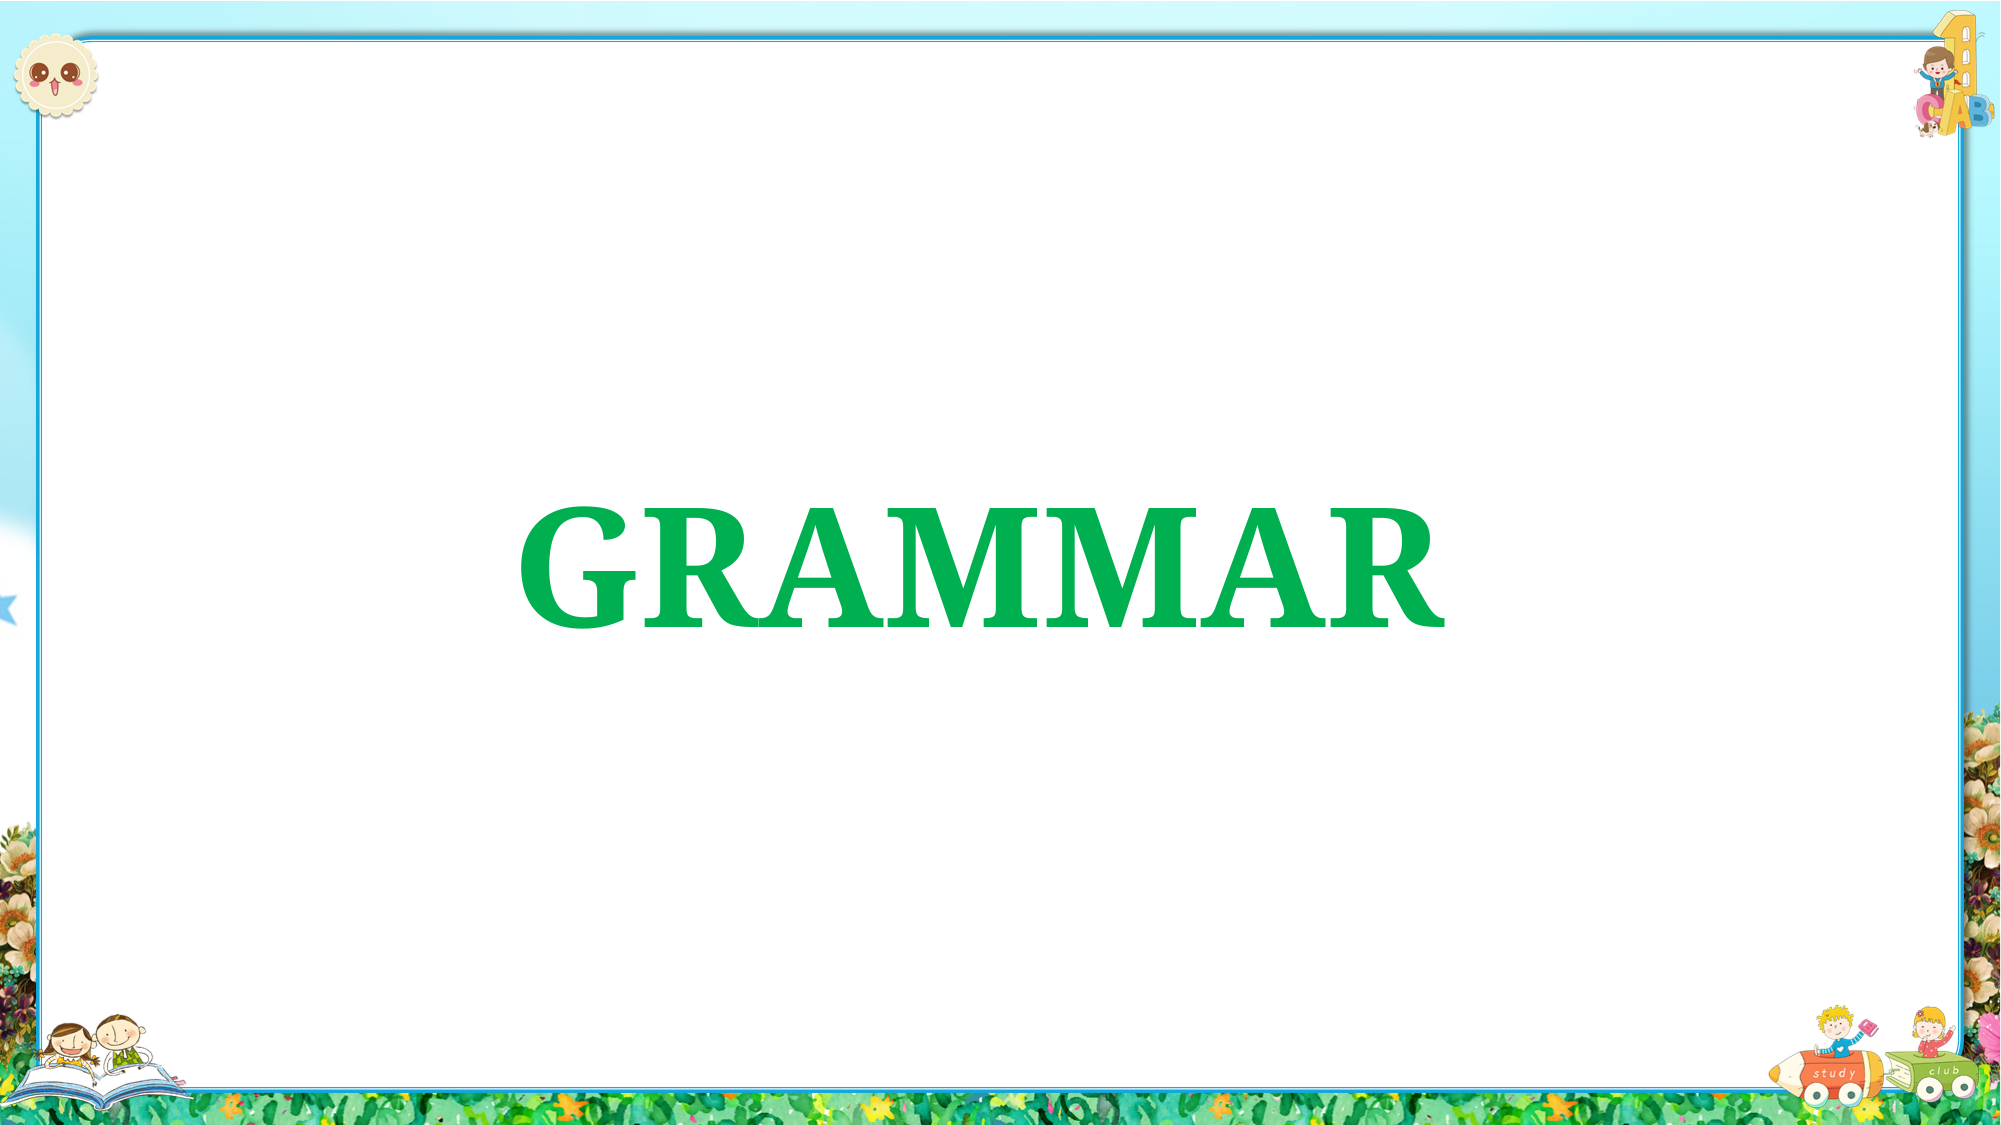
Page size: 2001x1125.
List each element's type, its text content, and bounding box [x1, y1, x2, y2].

picture [0, 0, 2001, 1125]
text_box GRAMMAR [199, 453, 1801, 669]
